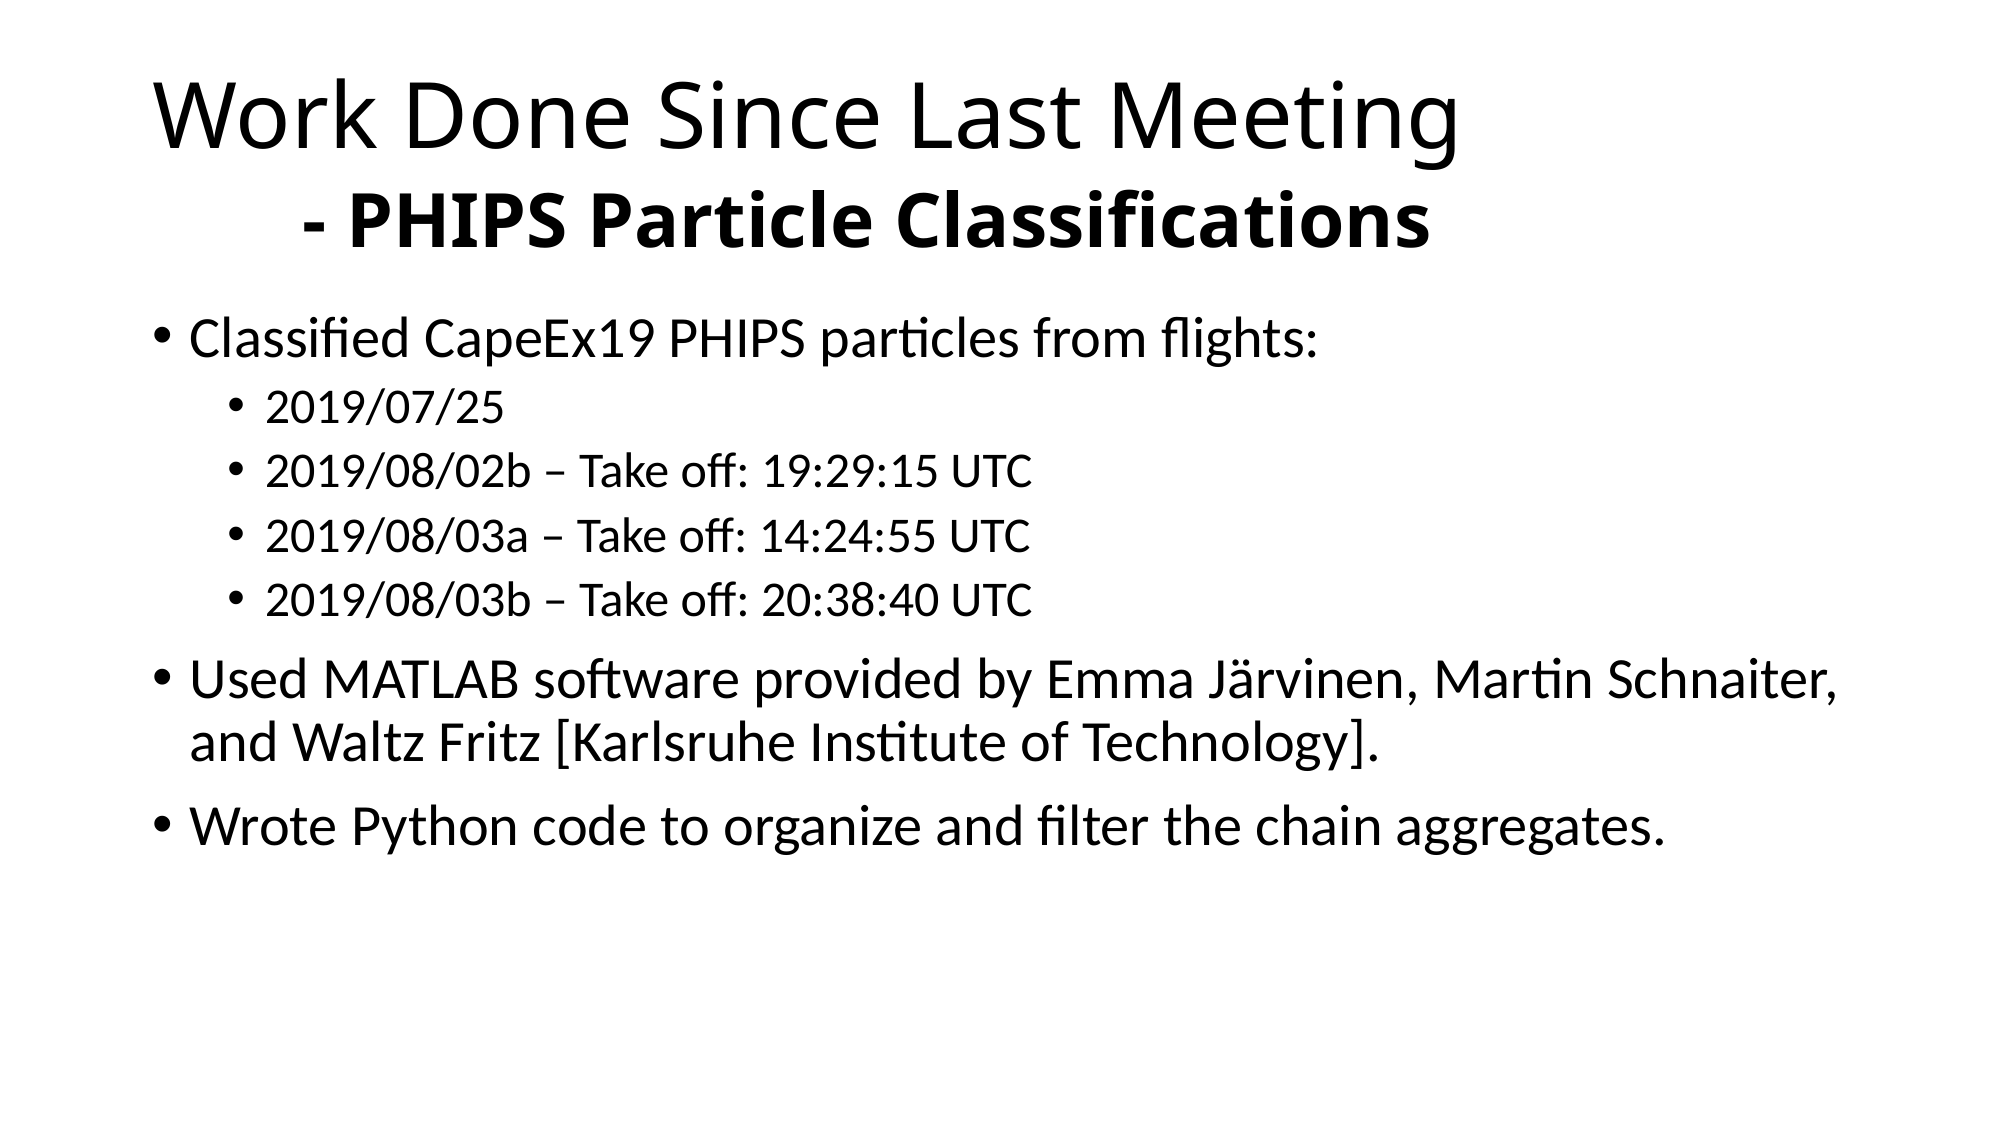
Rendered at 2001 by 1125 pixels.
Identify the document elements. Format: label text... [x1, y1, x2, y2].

list Classified CapeEx19 PHIPS particles from flights: 2019/07/25 2019/08/02b – Take off: 19:29:15 UTC 2019/08/03a – Take off: 14:24:55 UTC 2019/08/03b – Take off: 20:38:40 UTC Used MATLAB software provided by Emma Järvinen, Martin Schnaiter, and Waltz Fritz [Karlsruhe Institute of Technology]. Wrote Python code to organize and filter the chain aggregates. [137, 299, 1863, 1014]
title Work Done Since Last Meeting - PHIPS Particle Classifications [137, 59, 1863, 278]
